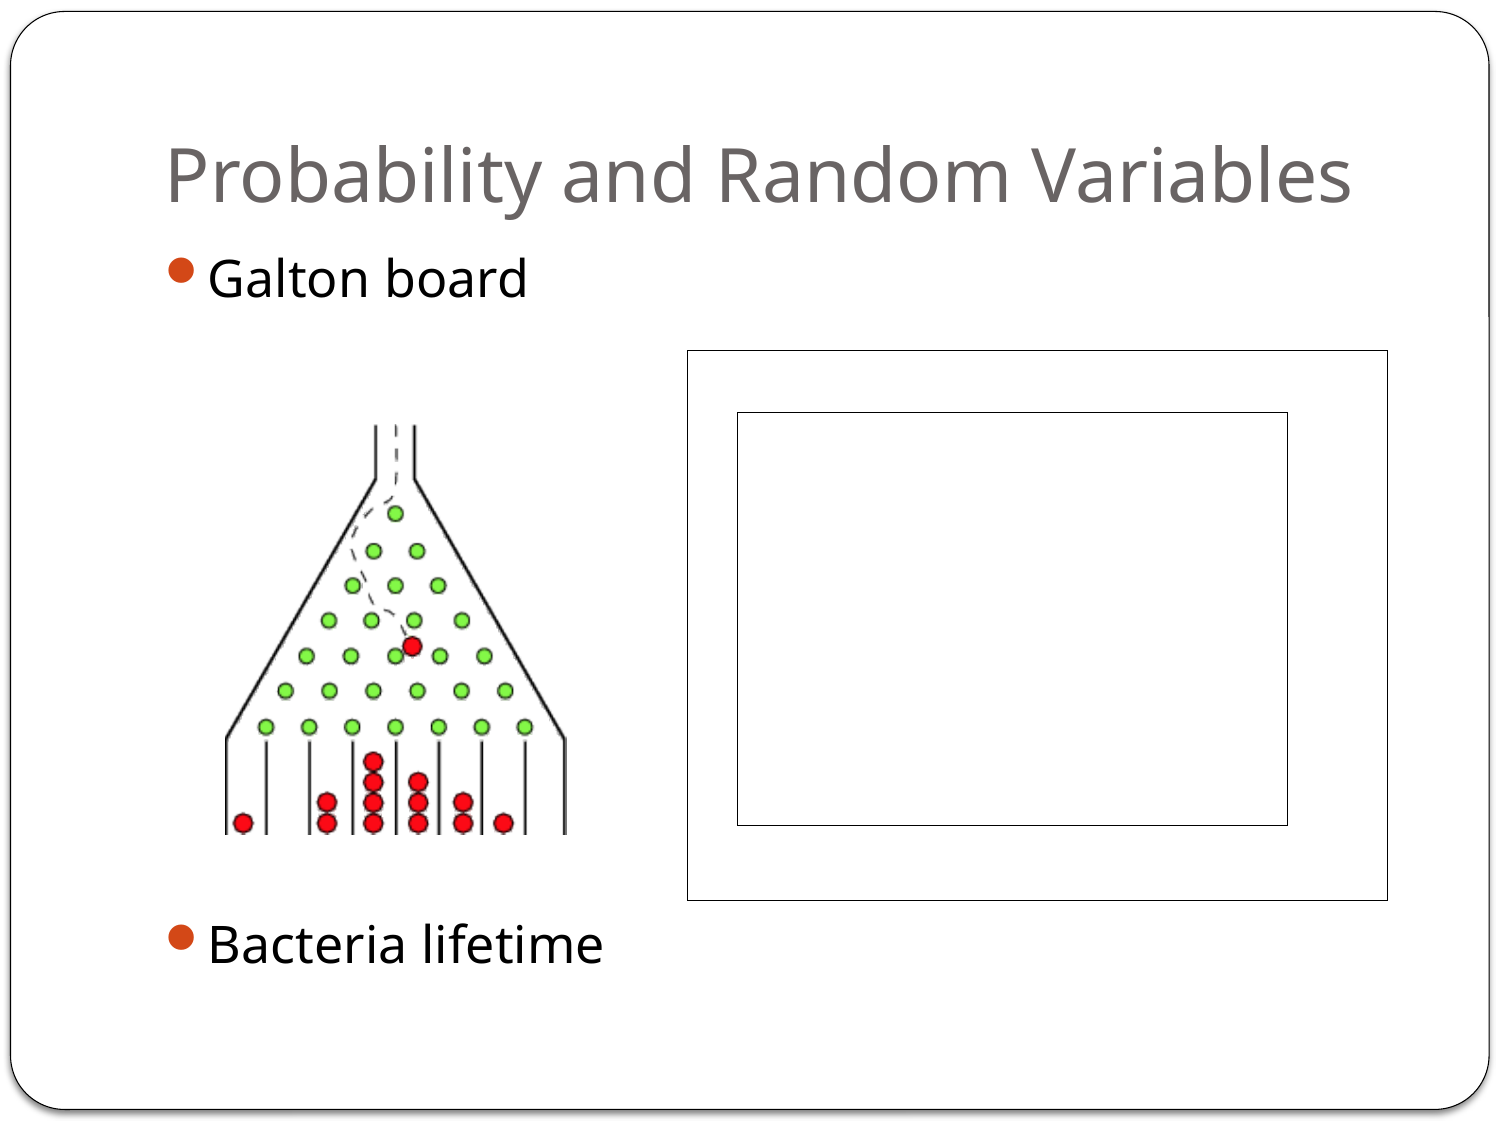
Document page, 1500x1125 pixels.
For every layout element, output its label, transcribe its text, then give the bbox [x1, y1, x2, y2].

title Probability and Random Variables [150, 45, 1425, 233]
list Galton board Bacteria lifetime [150, 237, 1425, 988]
picture [224, 424, 567, 835]
